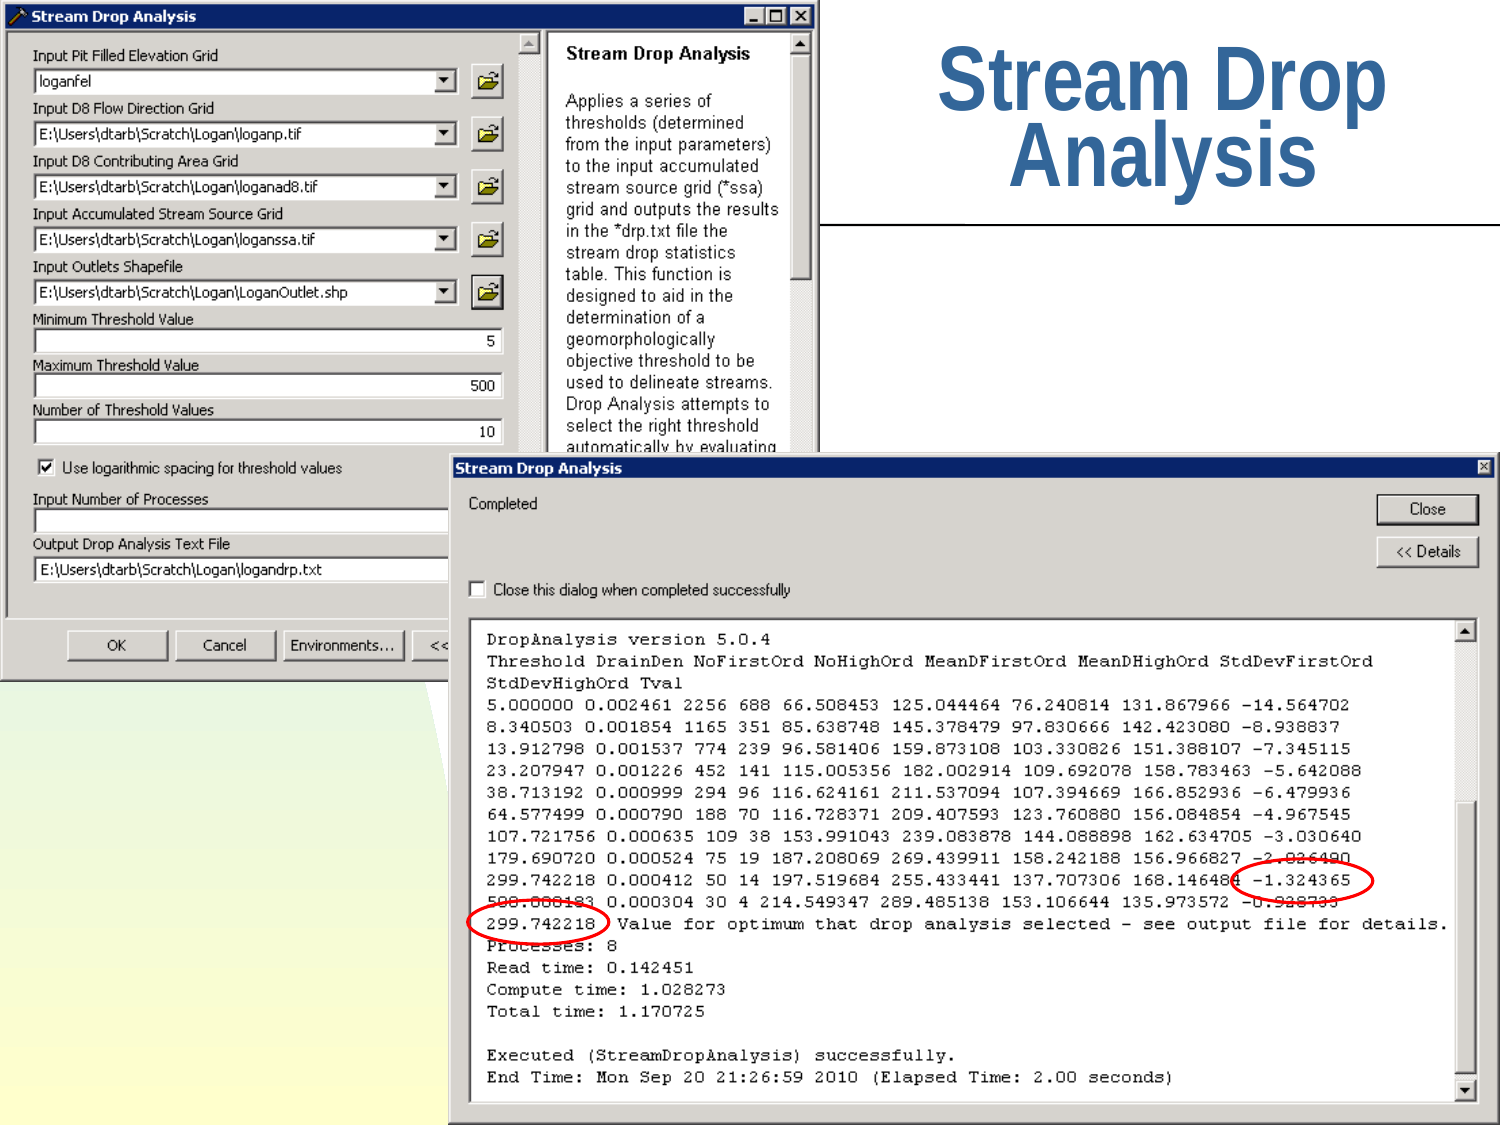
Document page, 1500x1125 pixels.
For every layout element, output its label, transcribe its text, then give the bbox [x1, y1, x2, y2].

title Stream Drop Analysis [826, 31, 1500, 220]
picture [0, 0, 1500, 1125]
